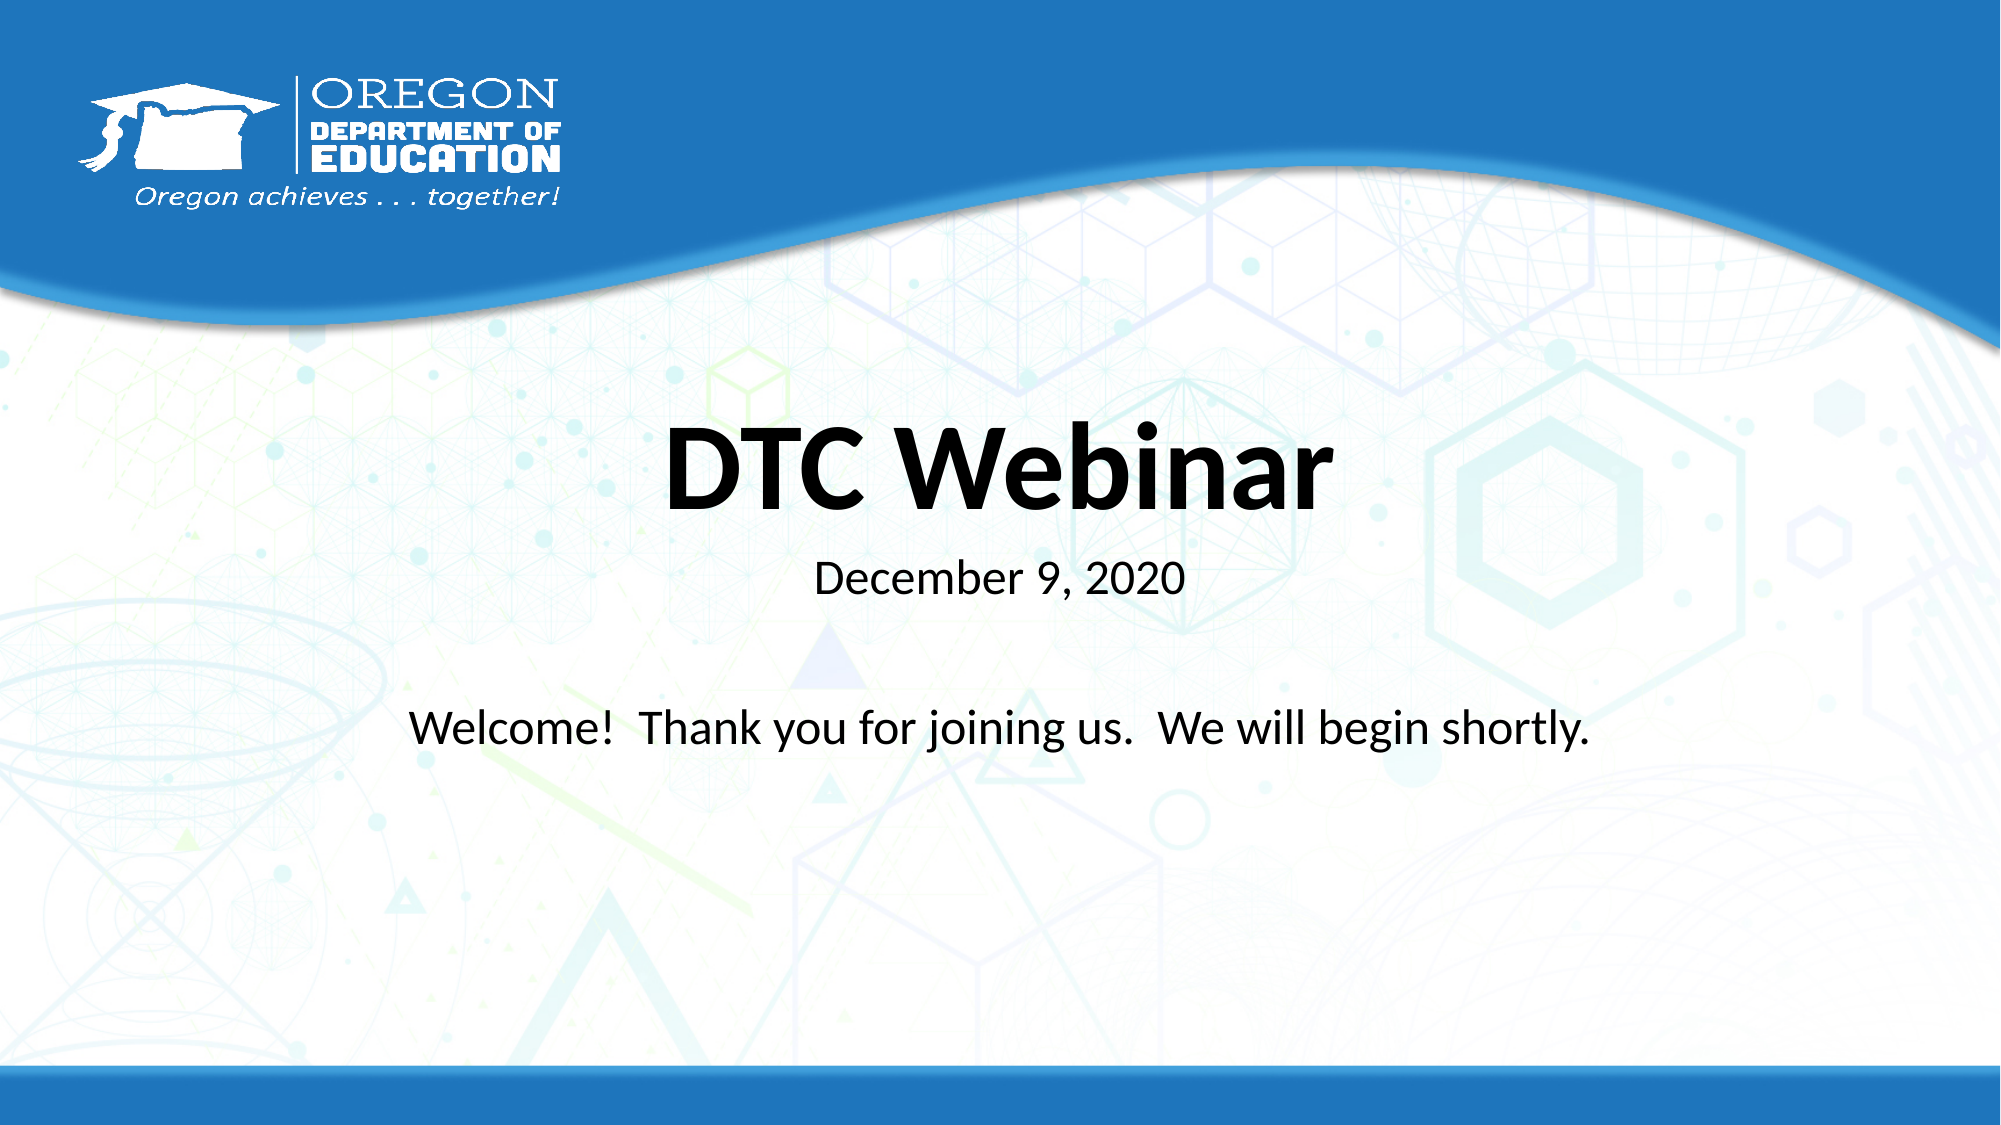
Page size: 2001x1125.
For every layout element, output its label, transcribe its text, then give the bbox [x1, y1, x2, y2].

title DTC Webinar [249, 350, 1750, 544]
picture [0, 0, 2001, 1125]
subtitle December 9, 2020 Welcome! Thank you for joining us. We will begin shortly. [249, 544, 1750, 891]
